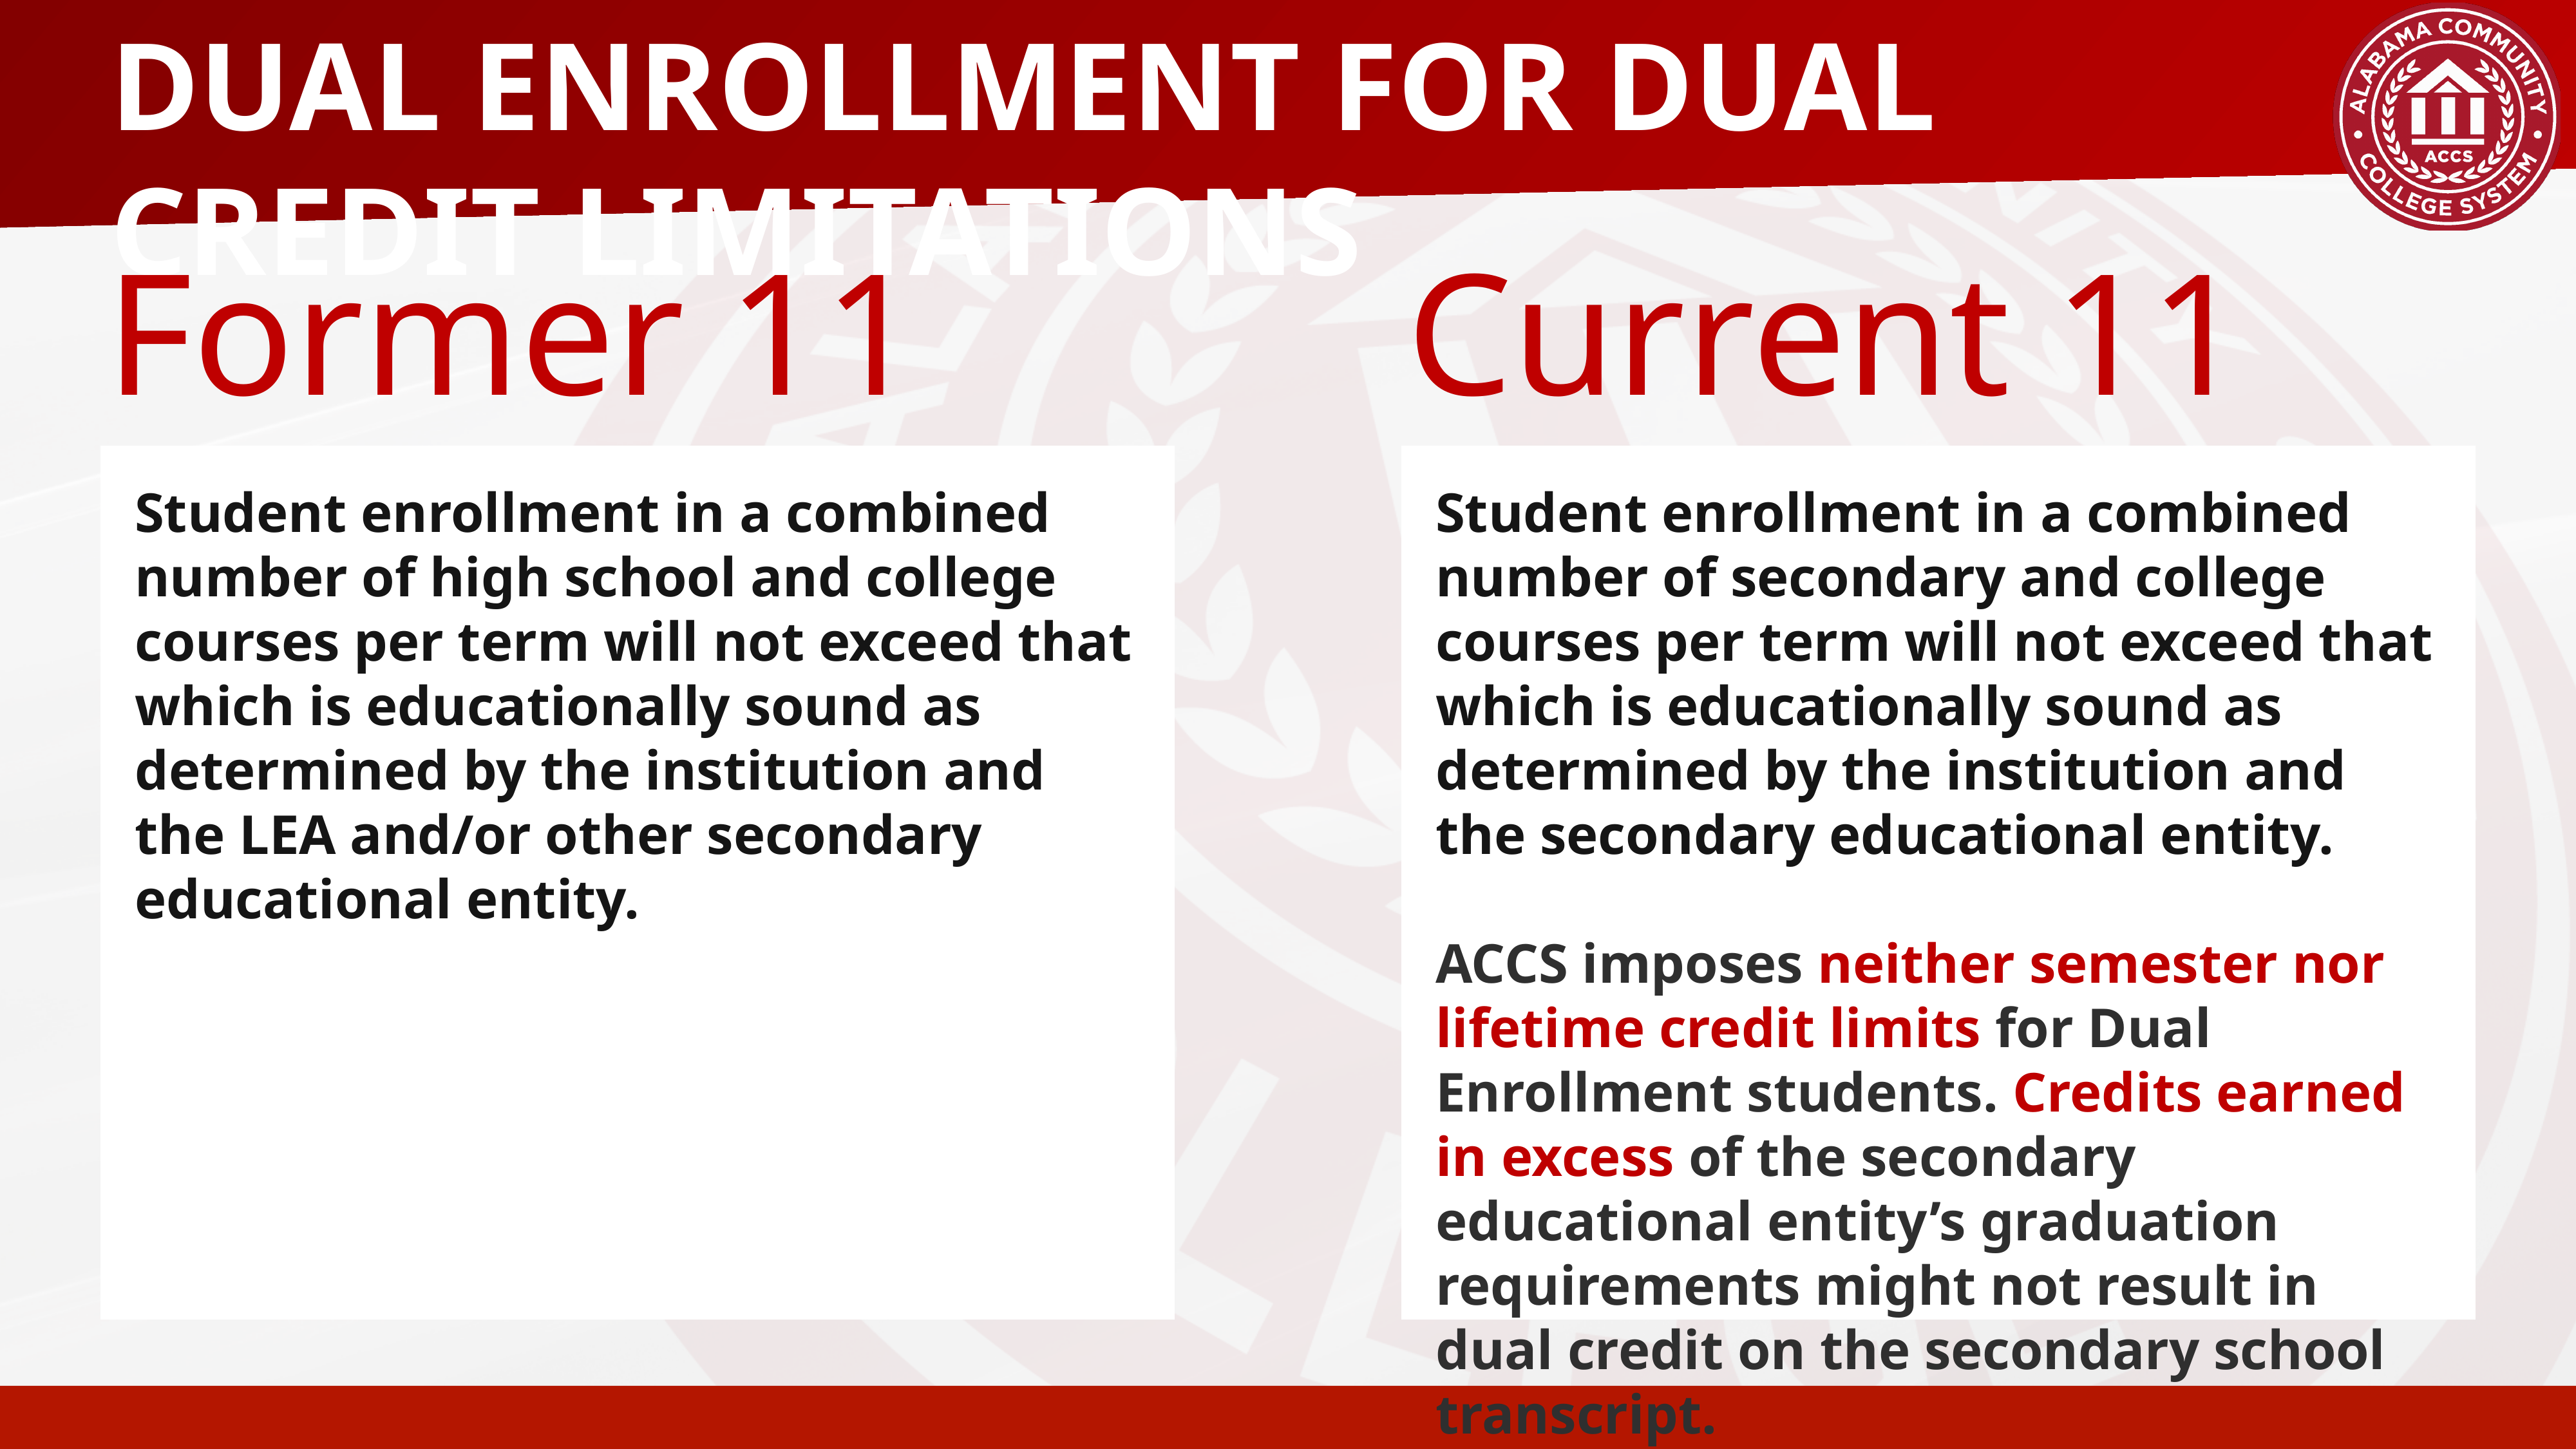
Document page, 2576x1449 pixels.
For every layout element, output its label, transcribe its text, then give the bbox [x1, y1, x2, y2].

picture [2333, 3, 2561, 231]
text_box Former 11 [100, 222, 970, 435]
title DUAL ENROLLMENT FOR DUAL CREDIT LIMITATIONS [100, 5, 2322, 167]
text_box Student enrollment in a combined number of secondary and college courses per term will not exceed that which is educationally sound as determined by the institution and the secondary educational entity. ACCS imposes neither semester nor lifetime credit limits for Dual Enrollment students. Credits earned in excess of the secondary educational entity’s graduation requirements might not result in dual credit on the secondary school transcript. [1430, 473, 2447, 1291]
text_box [1401, 446, 2476, 1320]
text_box Current 11 [1401, 222, 2271, 435]
text_box [100, 446, 1175, 1320]
text_box Student enrollment in a combined number of high school and college courses per term will not exceed that which is educationally sound as determined by the institution and the LEA and/or other secondary educational entity. [129, 473, 1146, 1291]
